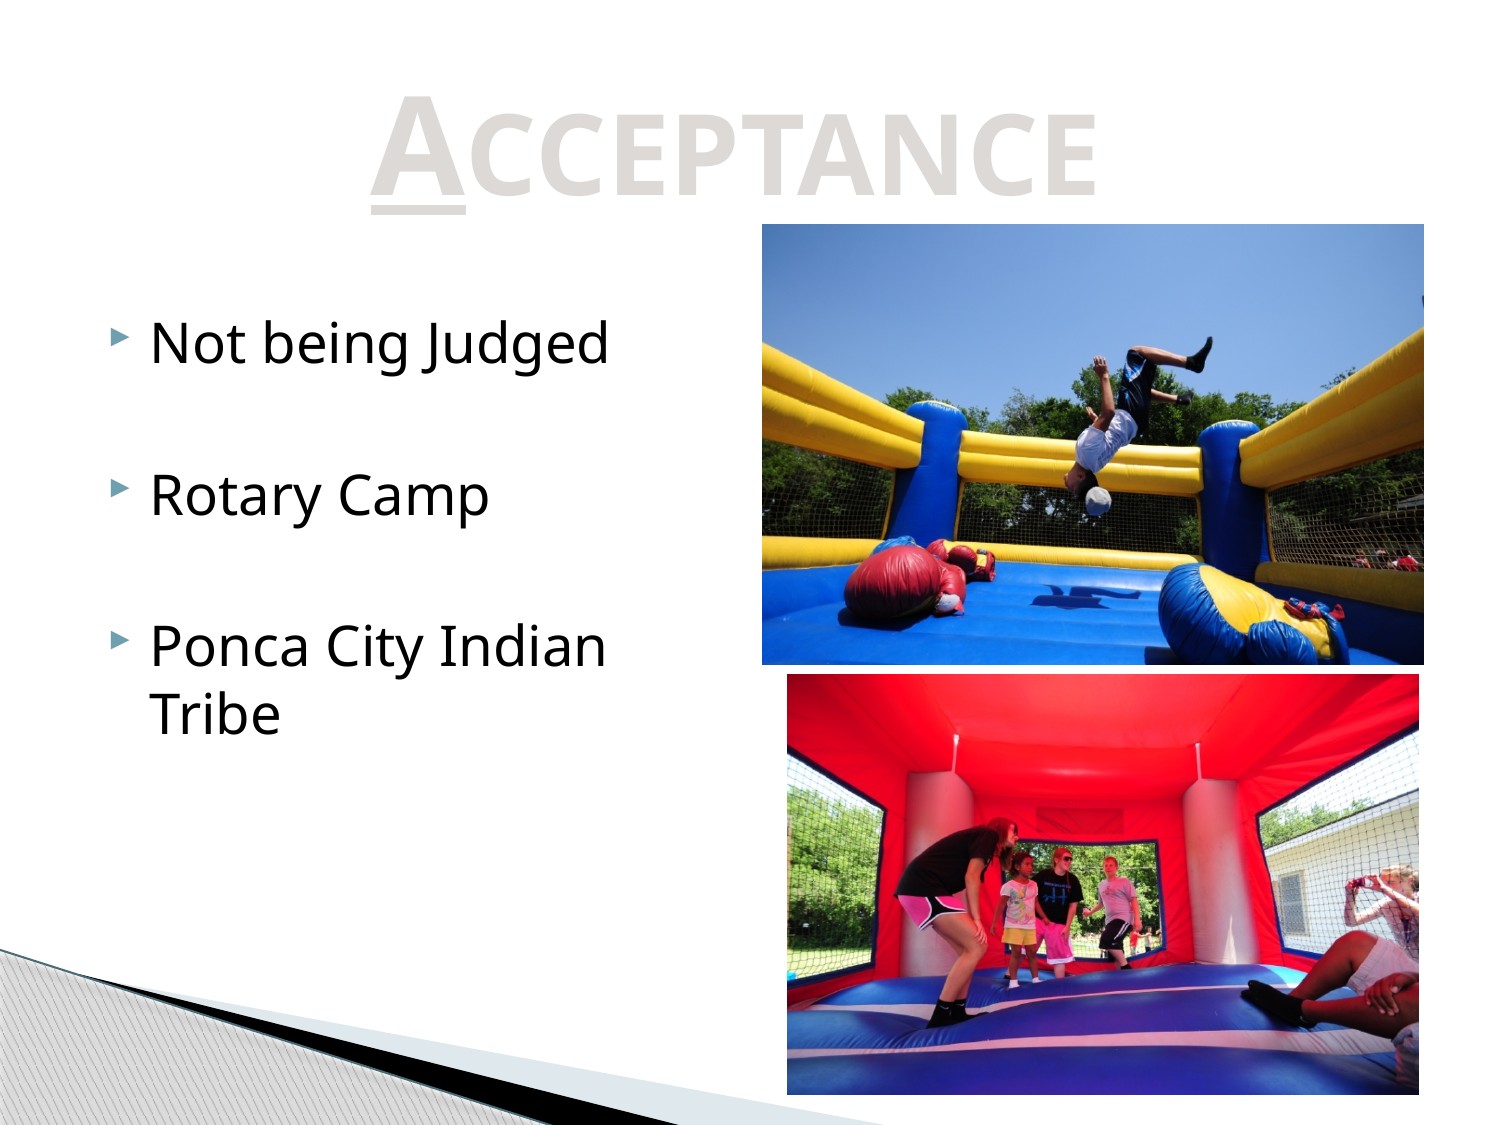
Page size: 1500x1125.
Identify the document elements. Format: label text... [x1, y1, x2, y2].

picture [762, 224, 1425, 665]
picture [787, 674, 1420, 1095]
text_box ACCEPTANCE [355, 50, 1147, 230]
list Not being Judged Rotary Camp Ponca City Indian Tribe [75, 299, 700, 1048]
